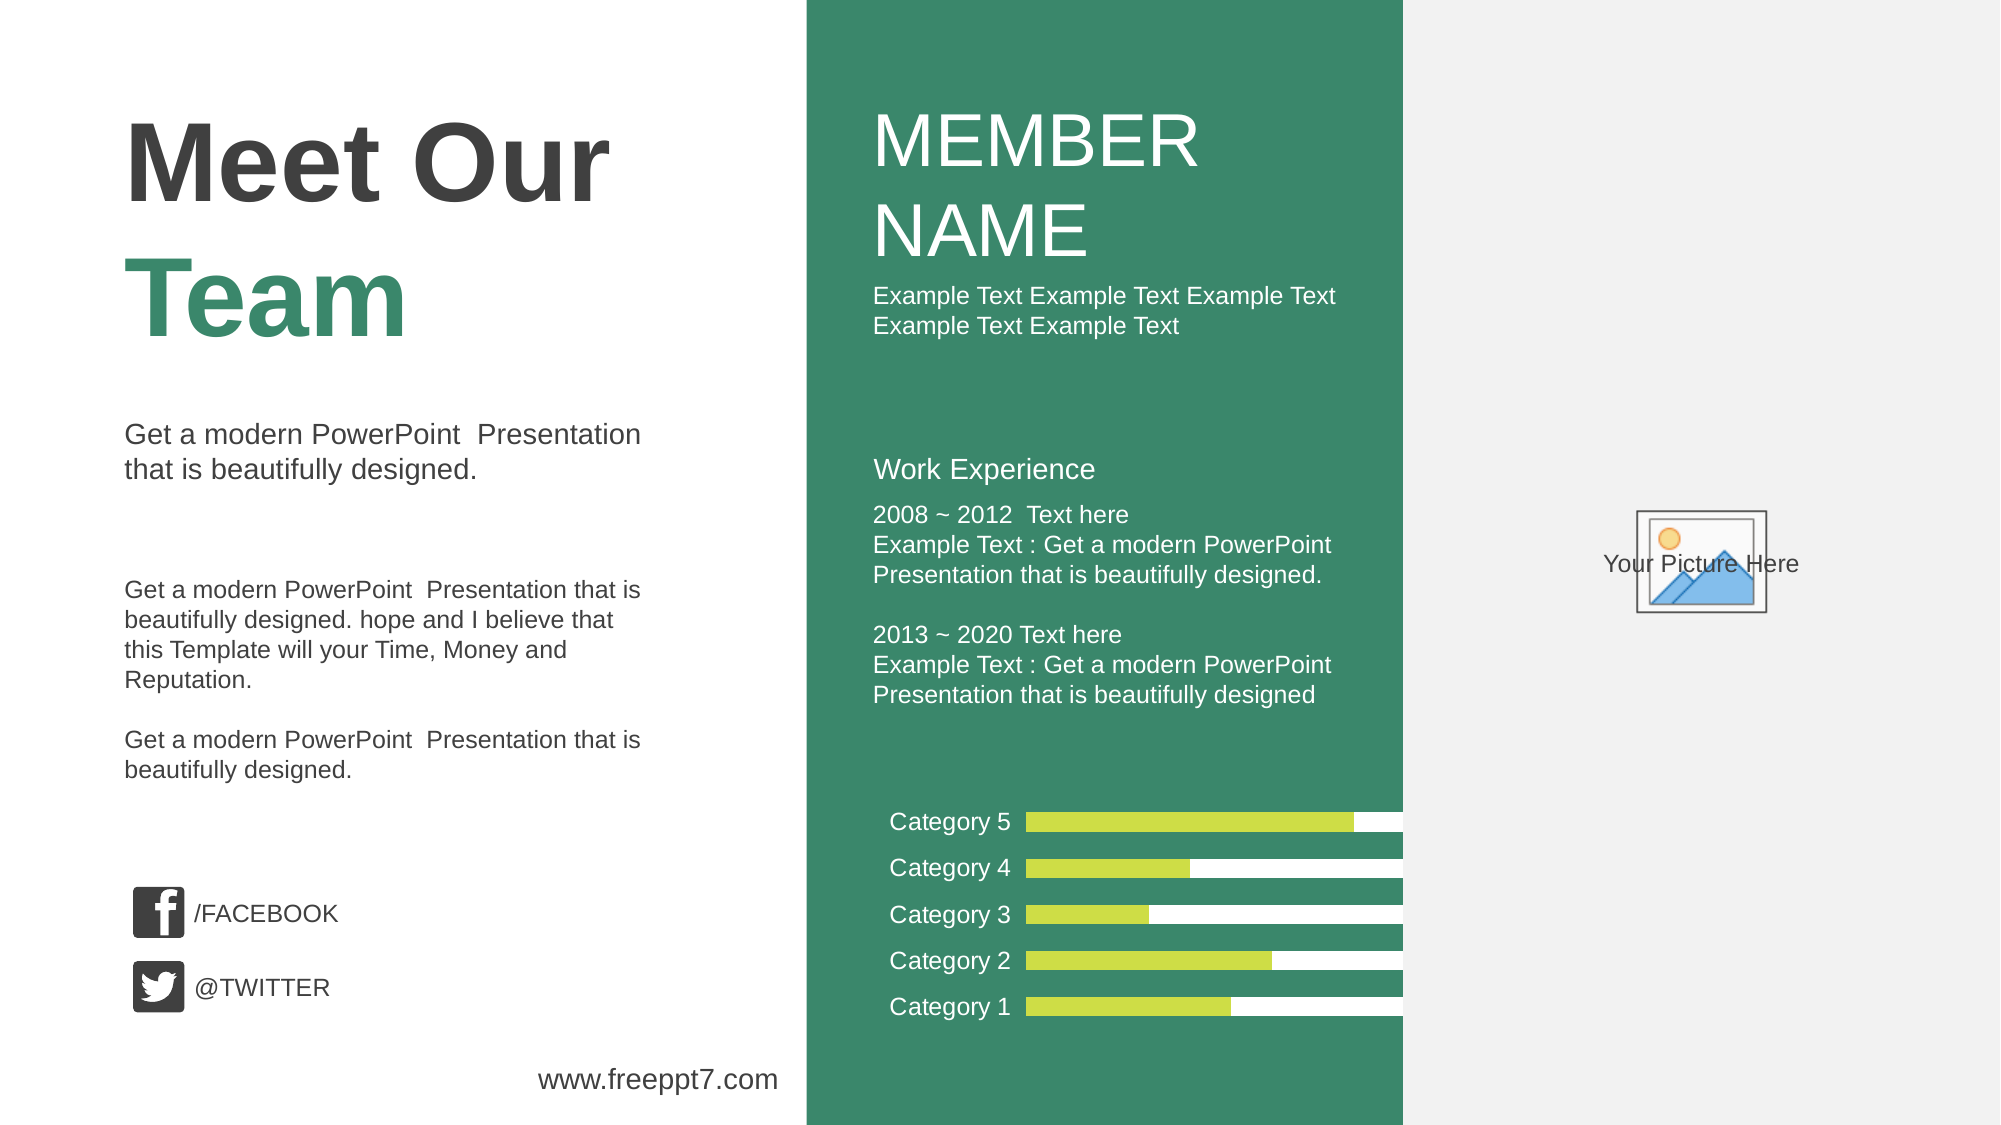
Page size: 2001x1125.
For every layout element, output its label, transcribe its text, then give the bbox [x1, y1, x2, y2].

text_box MEMBER NAME [858, 83, 1358, 272]
chart [858, 776, 1403, 1053]
text_box Get a modern PowerPoint Presentation that is beautifully designed. hope and I believe that this Template will your Time, Money and Reputation. Get a modern PowerPoint Presentation that is beautifully designed. [109, 566, 670, 791]
text_box Work Experience [858, 443, 1111, 494]
text_box Example Text Example Text Example Text Example Text Example Text [858, 272, 1358, 347]
text_box Get a modern PowerPoint Presentation that is beautifully designed. [109, 408, 670, 493]
text_box /FACEBOOK [186, 889, 381, 935]
text_box [132, 960, 186, 1014]
text_box @TWITTER [186, 964, 381, 1009]
text_box Meet Our Team [109, 82, 727, 367]
text_box [132, 885, 186, 939]
text_box 2008 ~ 2012 Text here Example Text : Get a modern PowerPoint Presentation that is beautifully designed. 2013 ~ 2020 Text here Example Text : Get a modern PowerPoint Presentation that is beautifully designed [858, 491, 1358, 716]
picture [1403, 0, 2000, 1125]
text_box www.freeppt7.com [444, 1053, 794, 1103]
